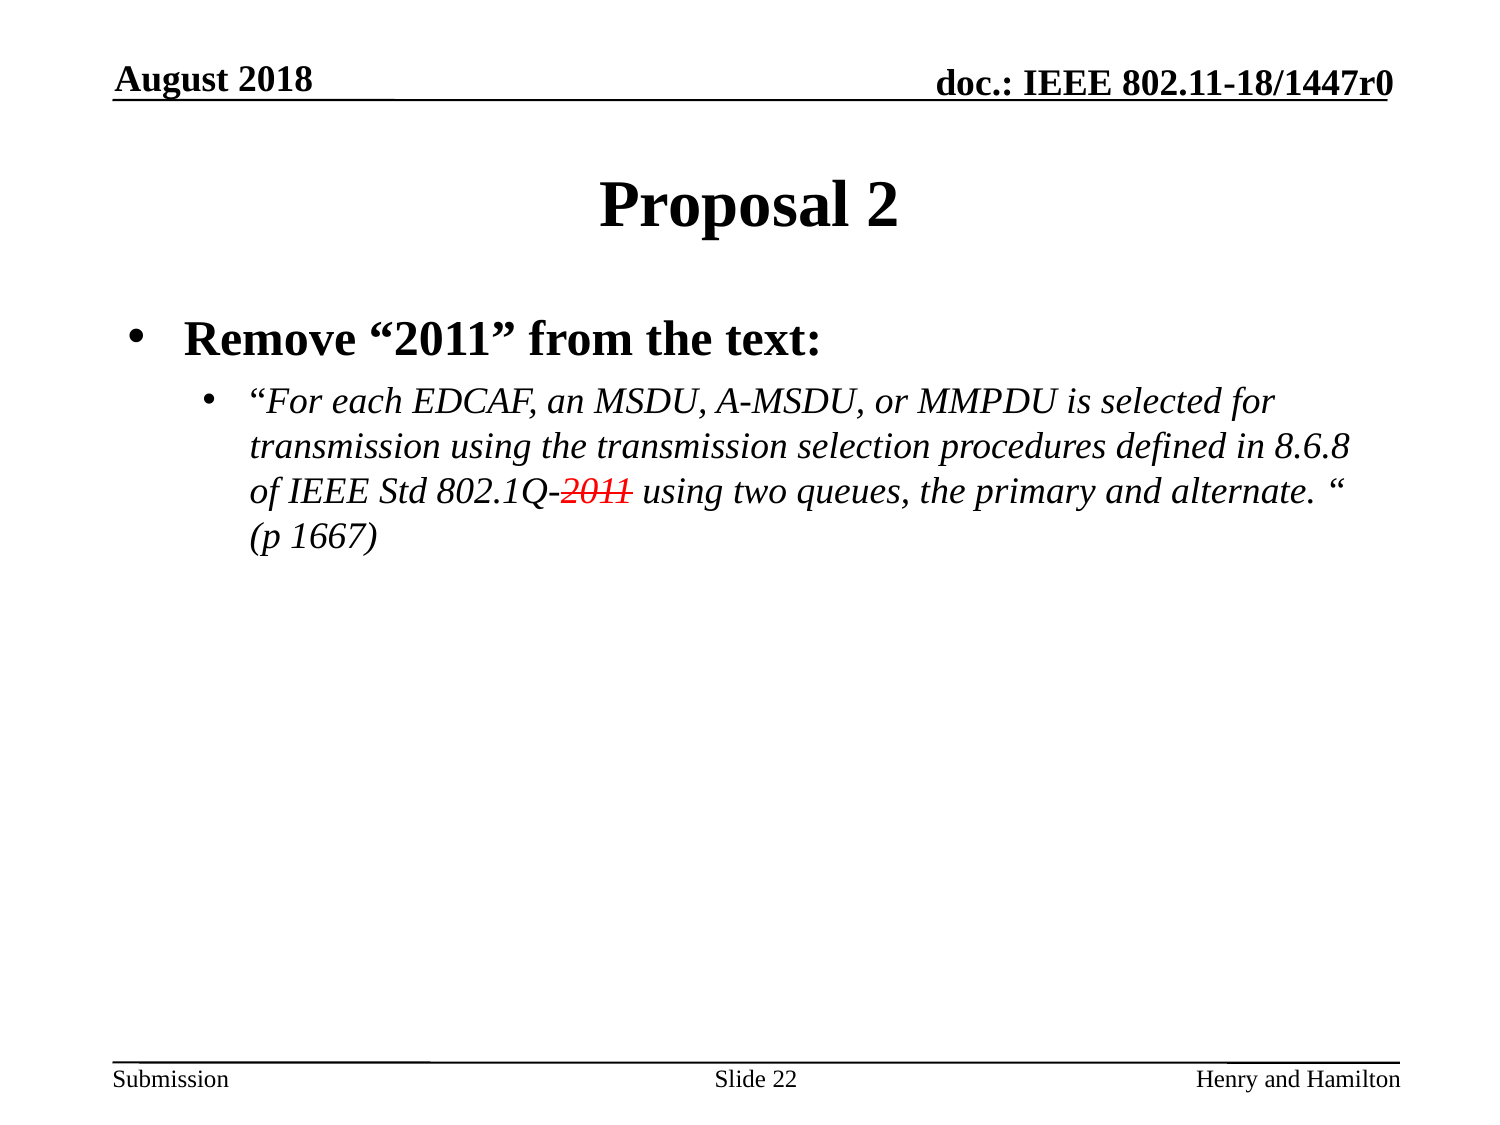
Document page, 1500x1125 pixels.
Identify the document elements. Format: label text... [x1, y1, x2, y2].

list Remove “2011” from the text: “For each EDCAF, an MSDU, A-MSDU, or MMPDU is selected for transmission using the transmission selection procedures defined in 8.6.8 of IEEE Std 802.1Q-2011 using two queues, the primary and alternate. “ (p 1667) [112, 297, 1388, 1000]
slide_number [114, 54, 423, 100]
footer Henry and Hamilton [878, 1061, 1402, 1093]
title Proposal 2 [112, 112, 1388, 288]
slide_number Slide 22 [712, 1061, 800, 1123]
